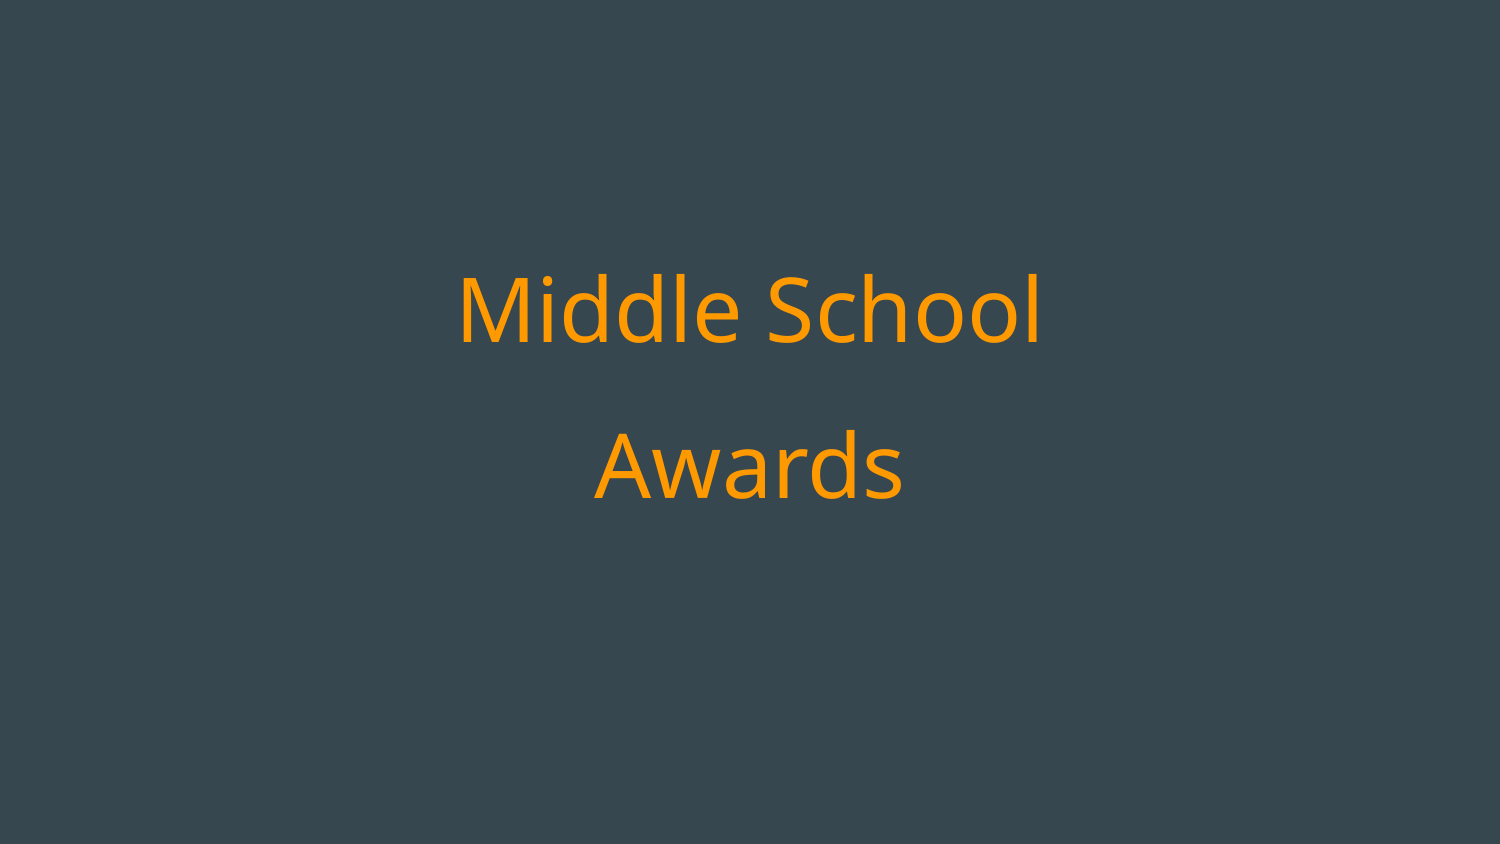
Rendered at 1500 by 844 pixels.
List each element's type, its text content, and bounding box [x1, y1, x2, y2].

list Middle School Awards [51, 80, 1449, 726]
